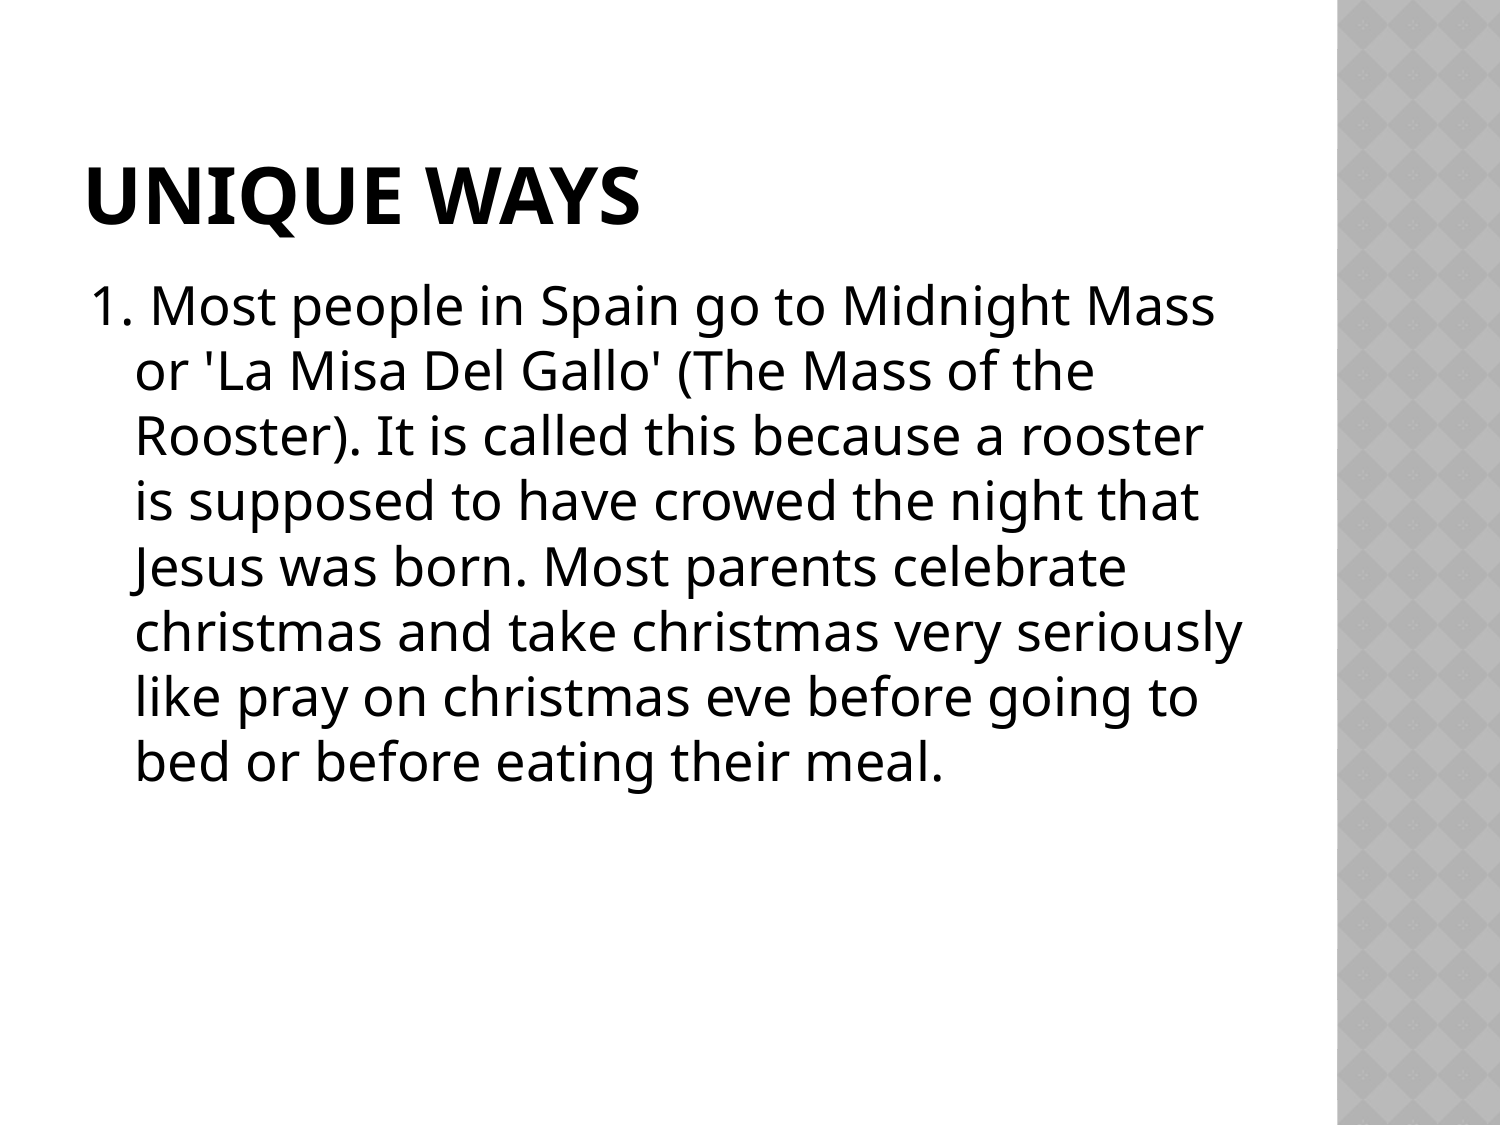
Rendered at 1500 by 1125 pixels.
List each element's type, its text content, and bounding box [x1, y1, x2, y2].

title Unique ways [75, 52, 1263, 240]
list 1. Most people in Spain go to Midnight Mass or 'La Misa Del Gallo' (The Mass of the Rooster). It is called this because a rooster is supposed to have crowed the night that Jesus was born. Most parents celebrate christmas and take christmas very seriously like pray on christmas eve before going to bed or before eating their meal. [75, 264, 1263, 1059]
